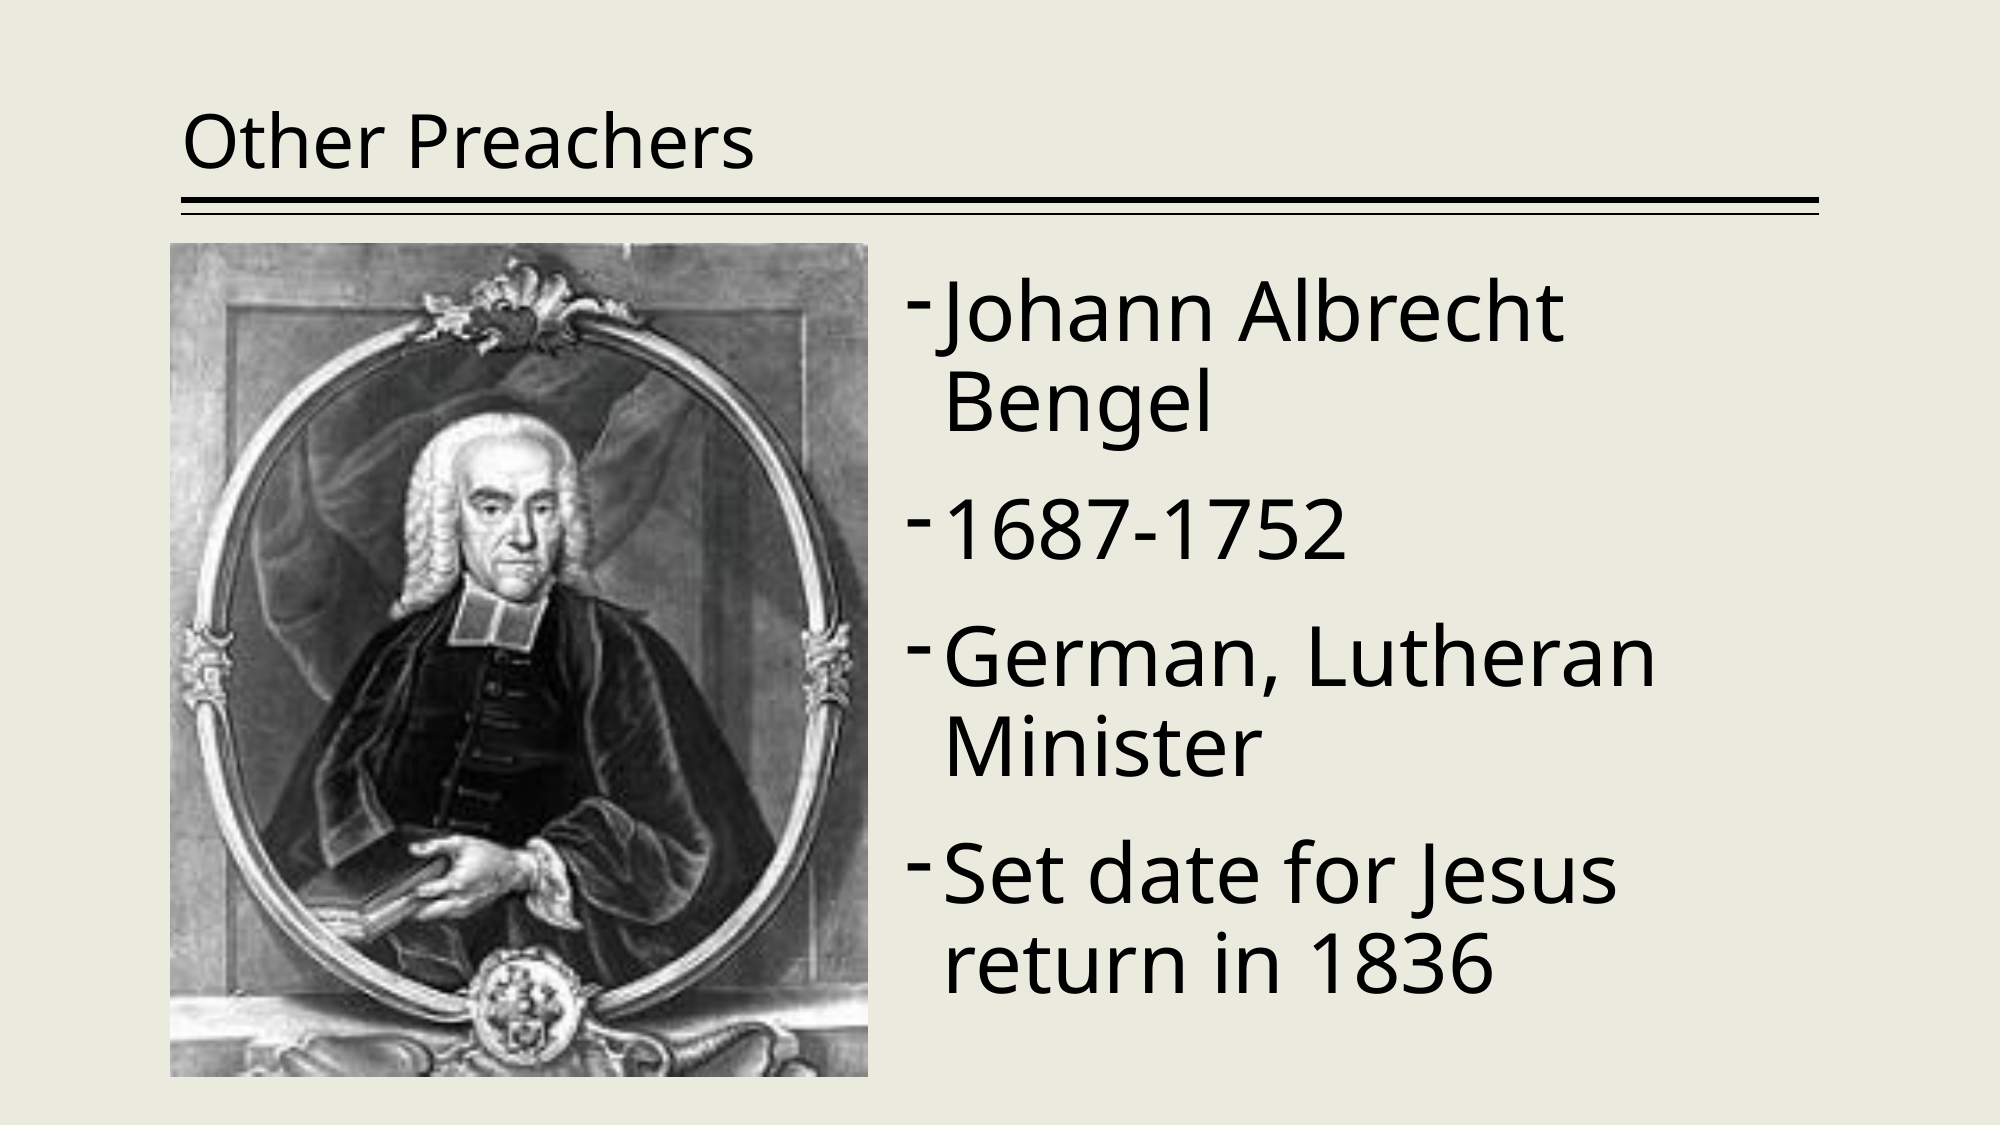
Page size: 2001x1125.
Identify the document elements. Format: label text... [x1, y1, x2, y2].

picture [169, 243, 882, 1078]
title Other Preachers [181, 12, 1819, 193]
list Johann Albrecht Bengel 1687-1752 German, Lutheran Minister Set date for Jesus return in 1836 [905, 262, 1834, 1082]
